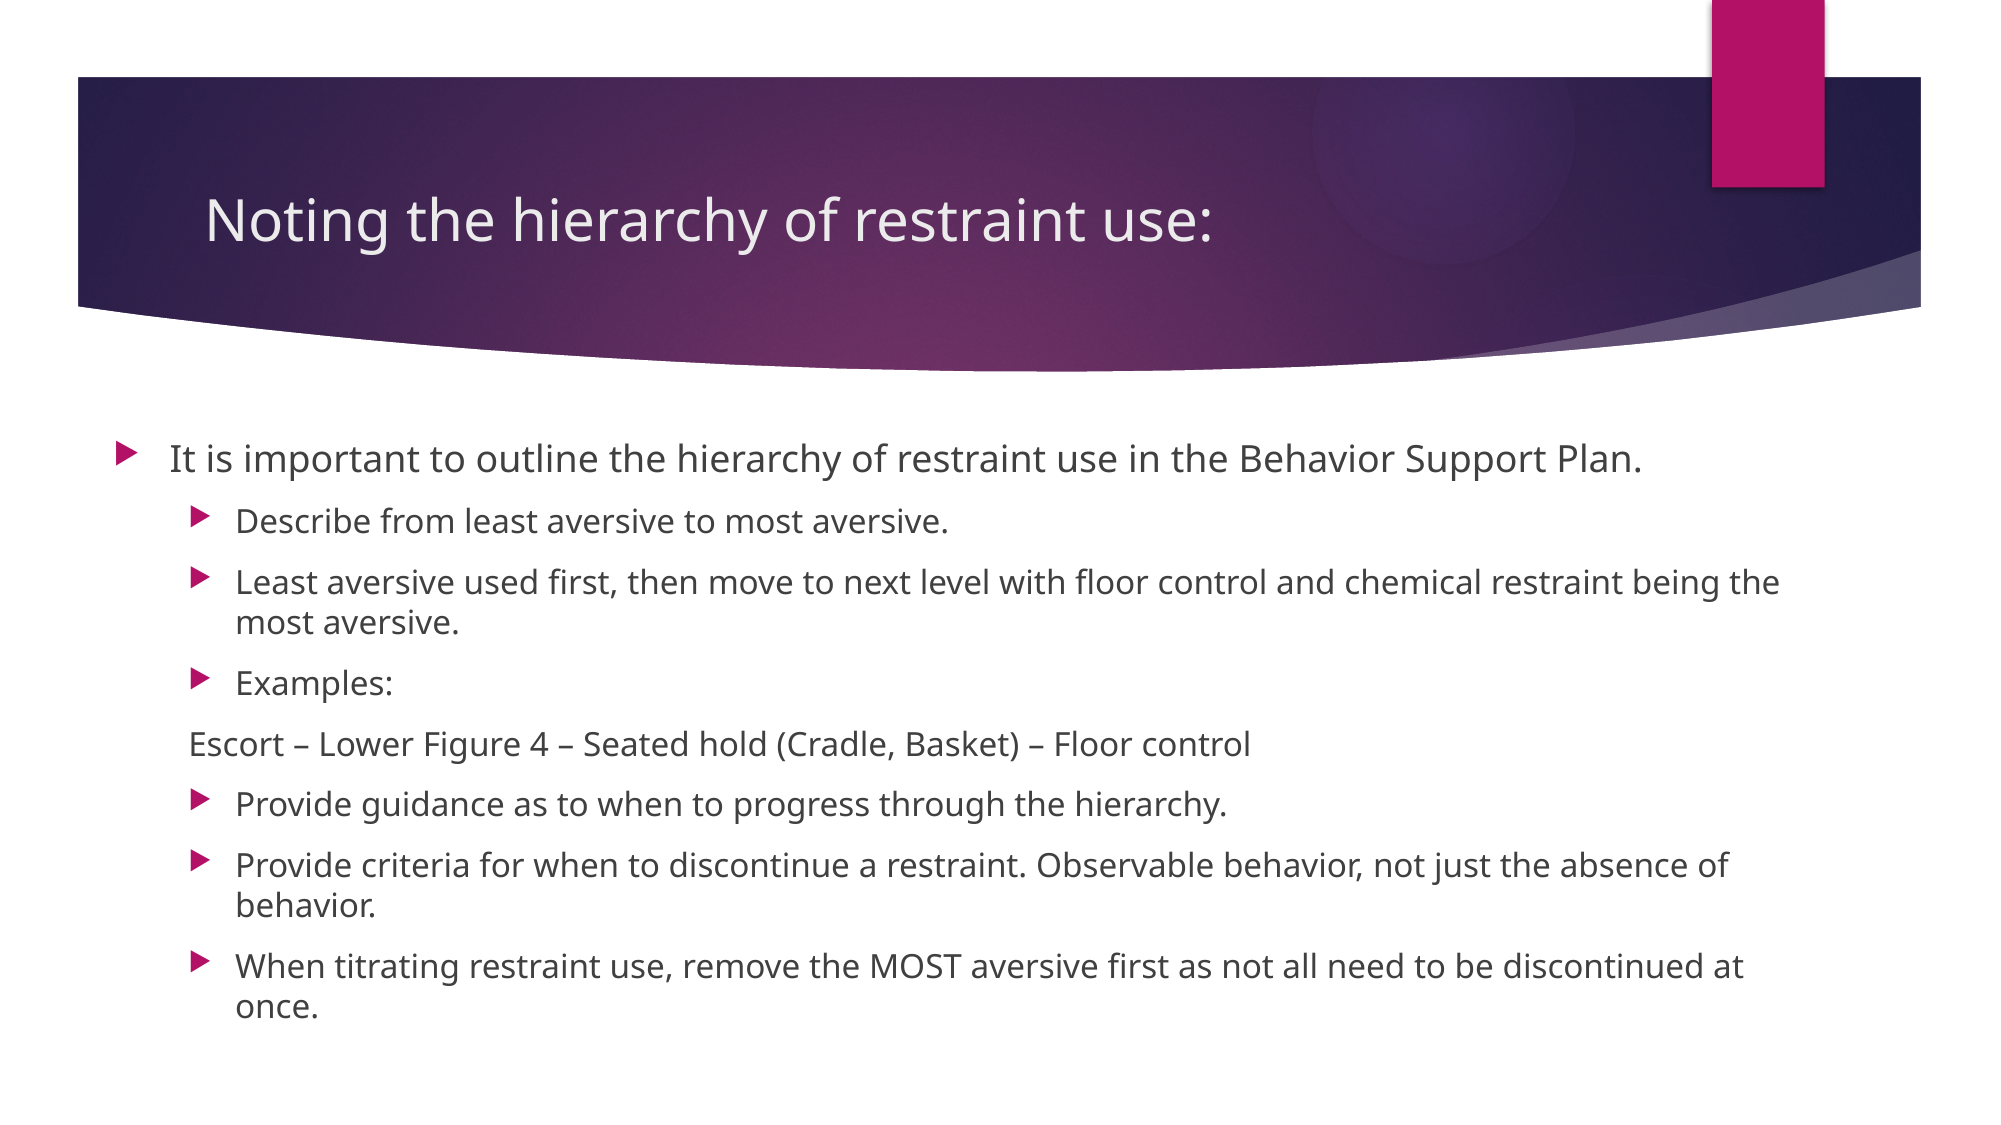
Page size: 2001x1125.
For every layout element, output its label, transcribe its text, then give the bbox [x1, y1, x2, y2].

title Noting the hierarchy of restraint use: [189, 159, 1627, 276]
list It is important to outline the hierarchy of restraint use in the Behavior Support Plan. Describe from least aversive to most aversive. Least aversive used first, then move to next level with floor control and chemical restraint being the most aversive. Examples: Escort – Lower Figure 4 – Seated hold (Cradle, Basket) – Floor control Provide guidance as to when to progress through the hierarchy. Provide criteria for when to discontinue a restraint. Observable behavior, not just the absence of behavior. When titrating restraint use, remove the MOST aversive first as not all need to be discontinued at once. [98, 427, 1844, 1064]
